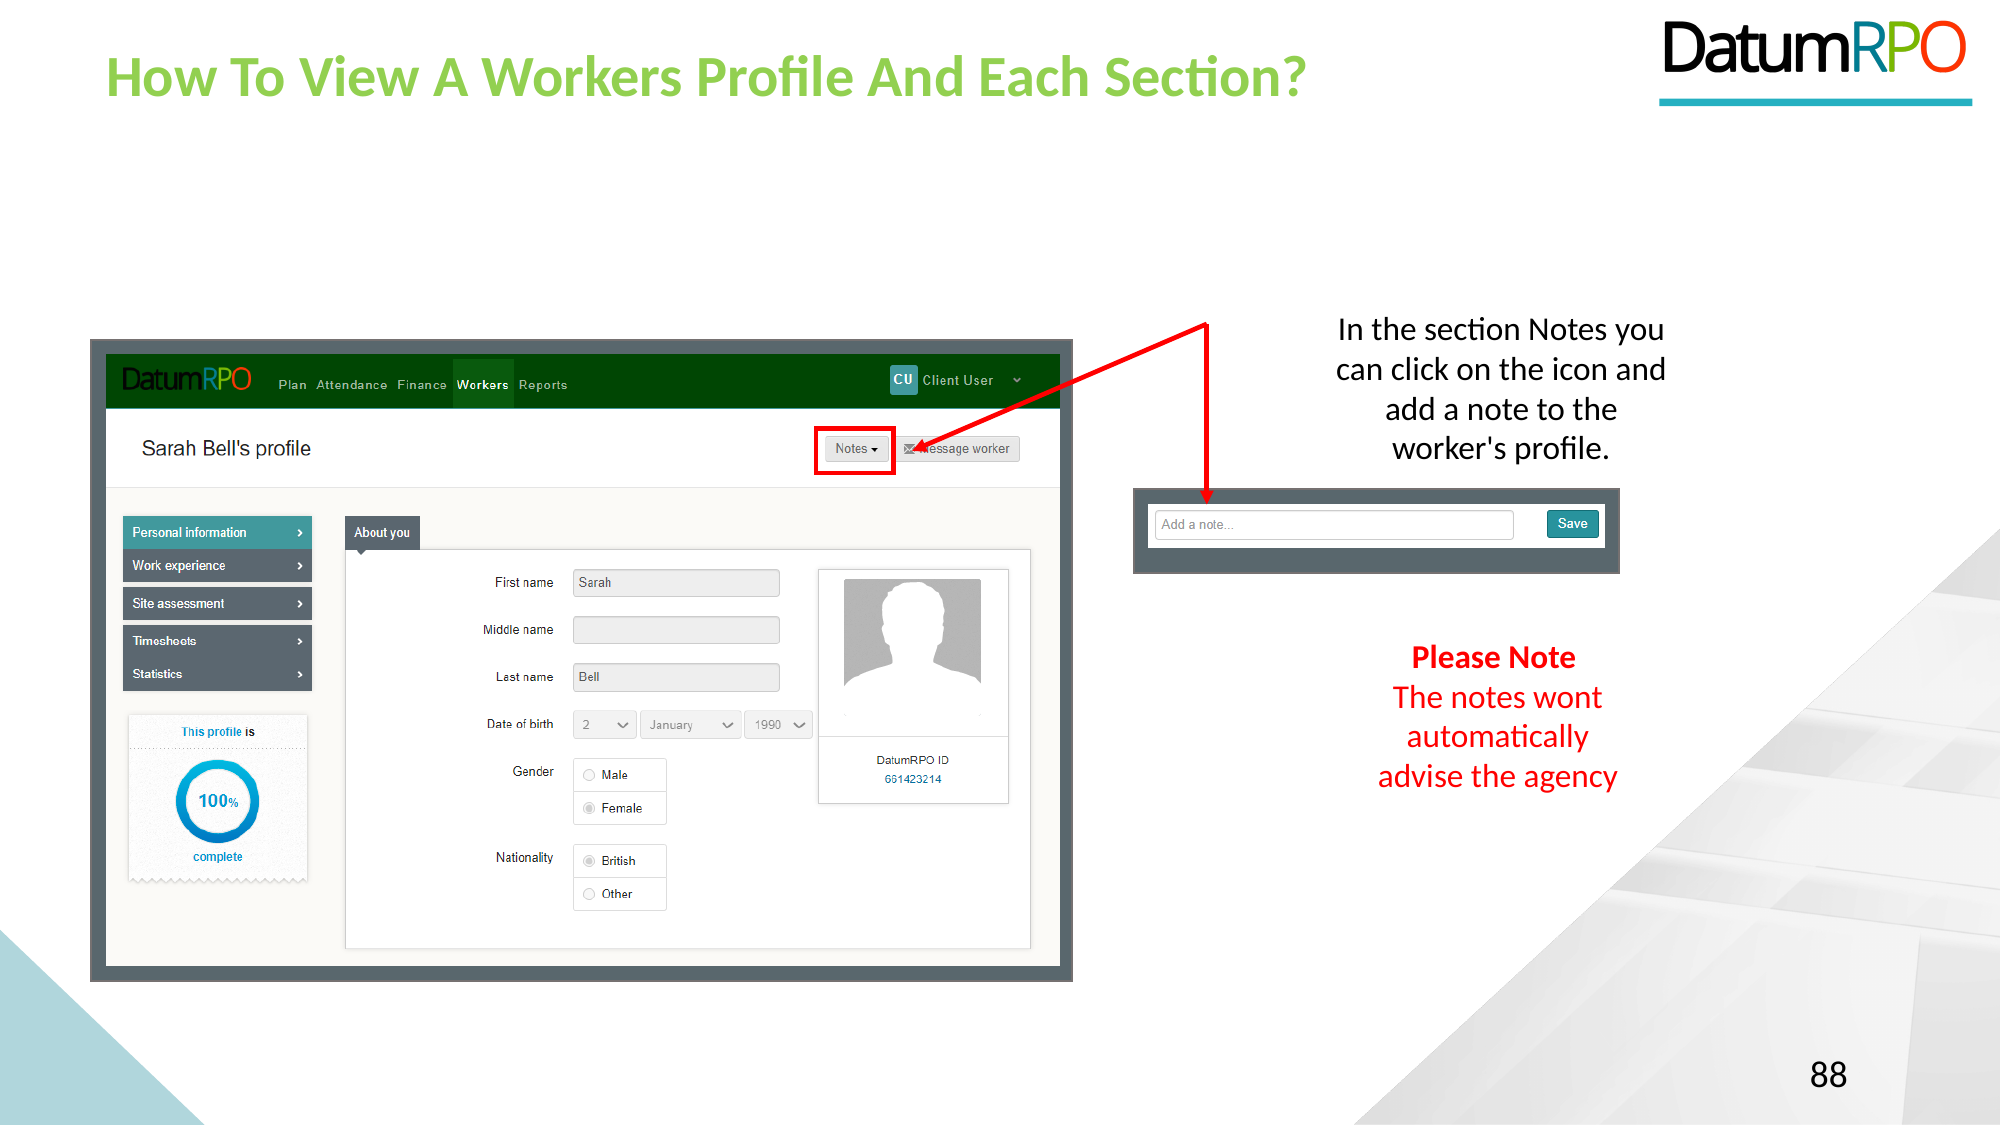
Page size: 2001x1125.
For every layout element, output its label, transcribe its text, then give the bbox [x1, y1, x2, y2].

slide_number 88 [1412, 1042, 1863, 1103]
text_box In the section Notes you can click on the icon and add a note to the worker's profile. [1312, 299, 1691, 475]
text_box How To View A Workers Profile And Each Section? [91, 30, 1427, 116]
text_box [1133, 488, 1620, 574]
picture [106, 354, 1060, 966]
text_box [90, 339, 1073, 982]
picture [1354, 529, 2000, 1124]
picture [1629, 0, 2000, 100]
text_box Please Note The notes wont automatically advise the agency [1347, 627, 1649, 802]
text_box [912, 323, 1206, 451]
picture [1148, 504, 1605, 548]
